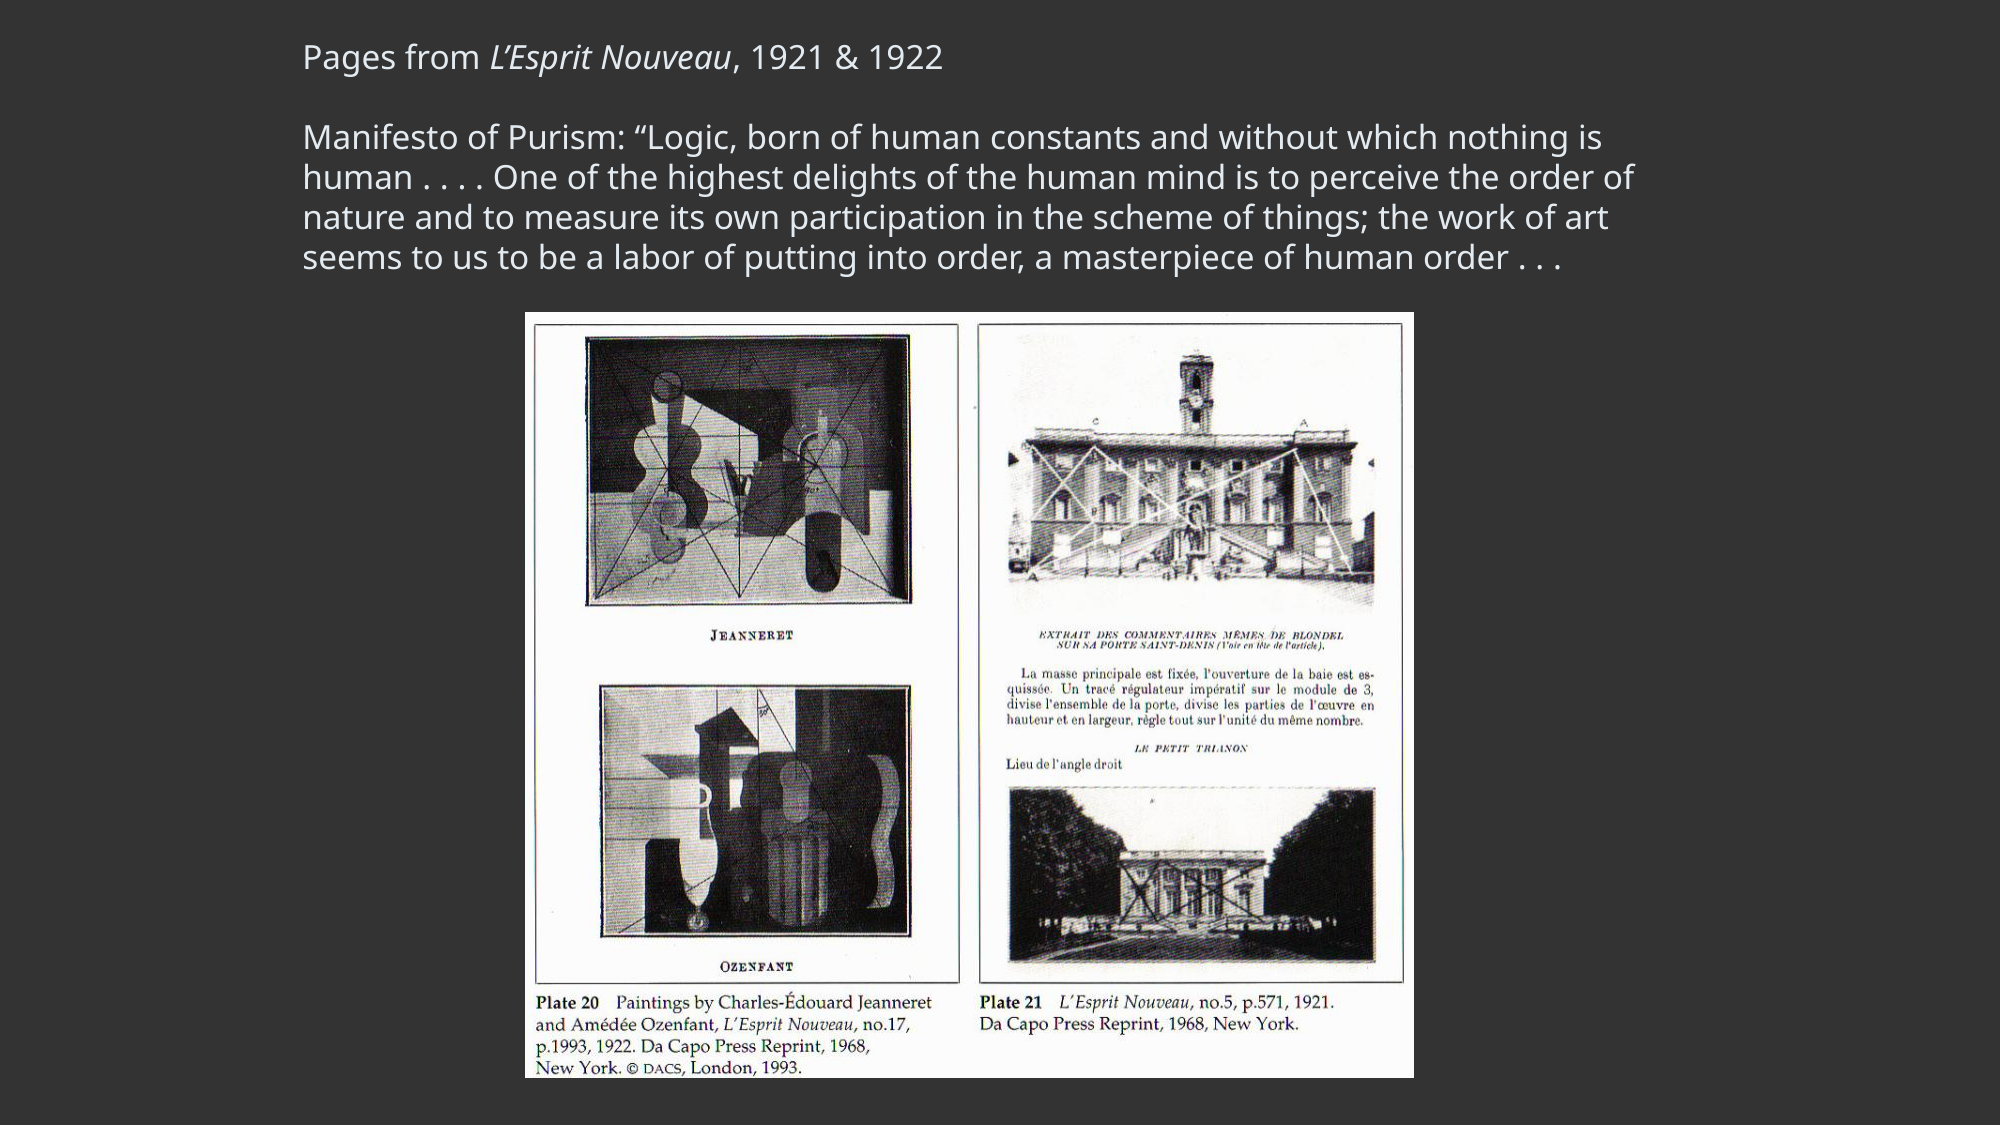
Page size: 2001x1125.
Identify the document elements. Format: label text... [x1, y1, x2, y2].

picture [524, 312, 1414, 1078]
title Pages from L’Esprit Nouveau, 1921 & 1922 Manifesto of Purism: “Logic, born of human constants and without which nothing is human . . . . One of the highest delights of the human mind is to perceive the order of nature and to measure its own participation in the scheme of things; the work of art seems to us to be a labor of putting into order, a masterpiece of human order . . . [287, 0, 1675, 313]
